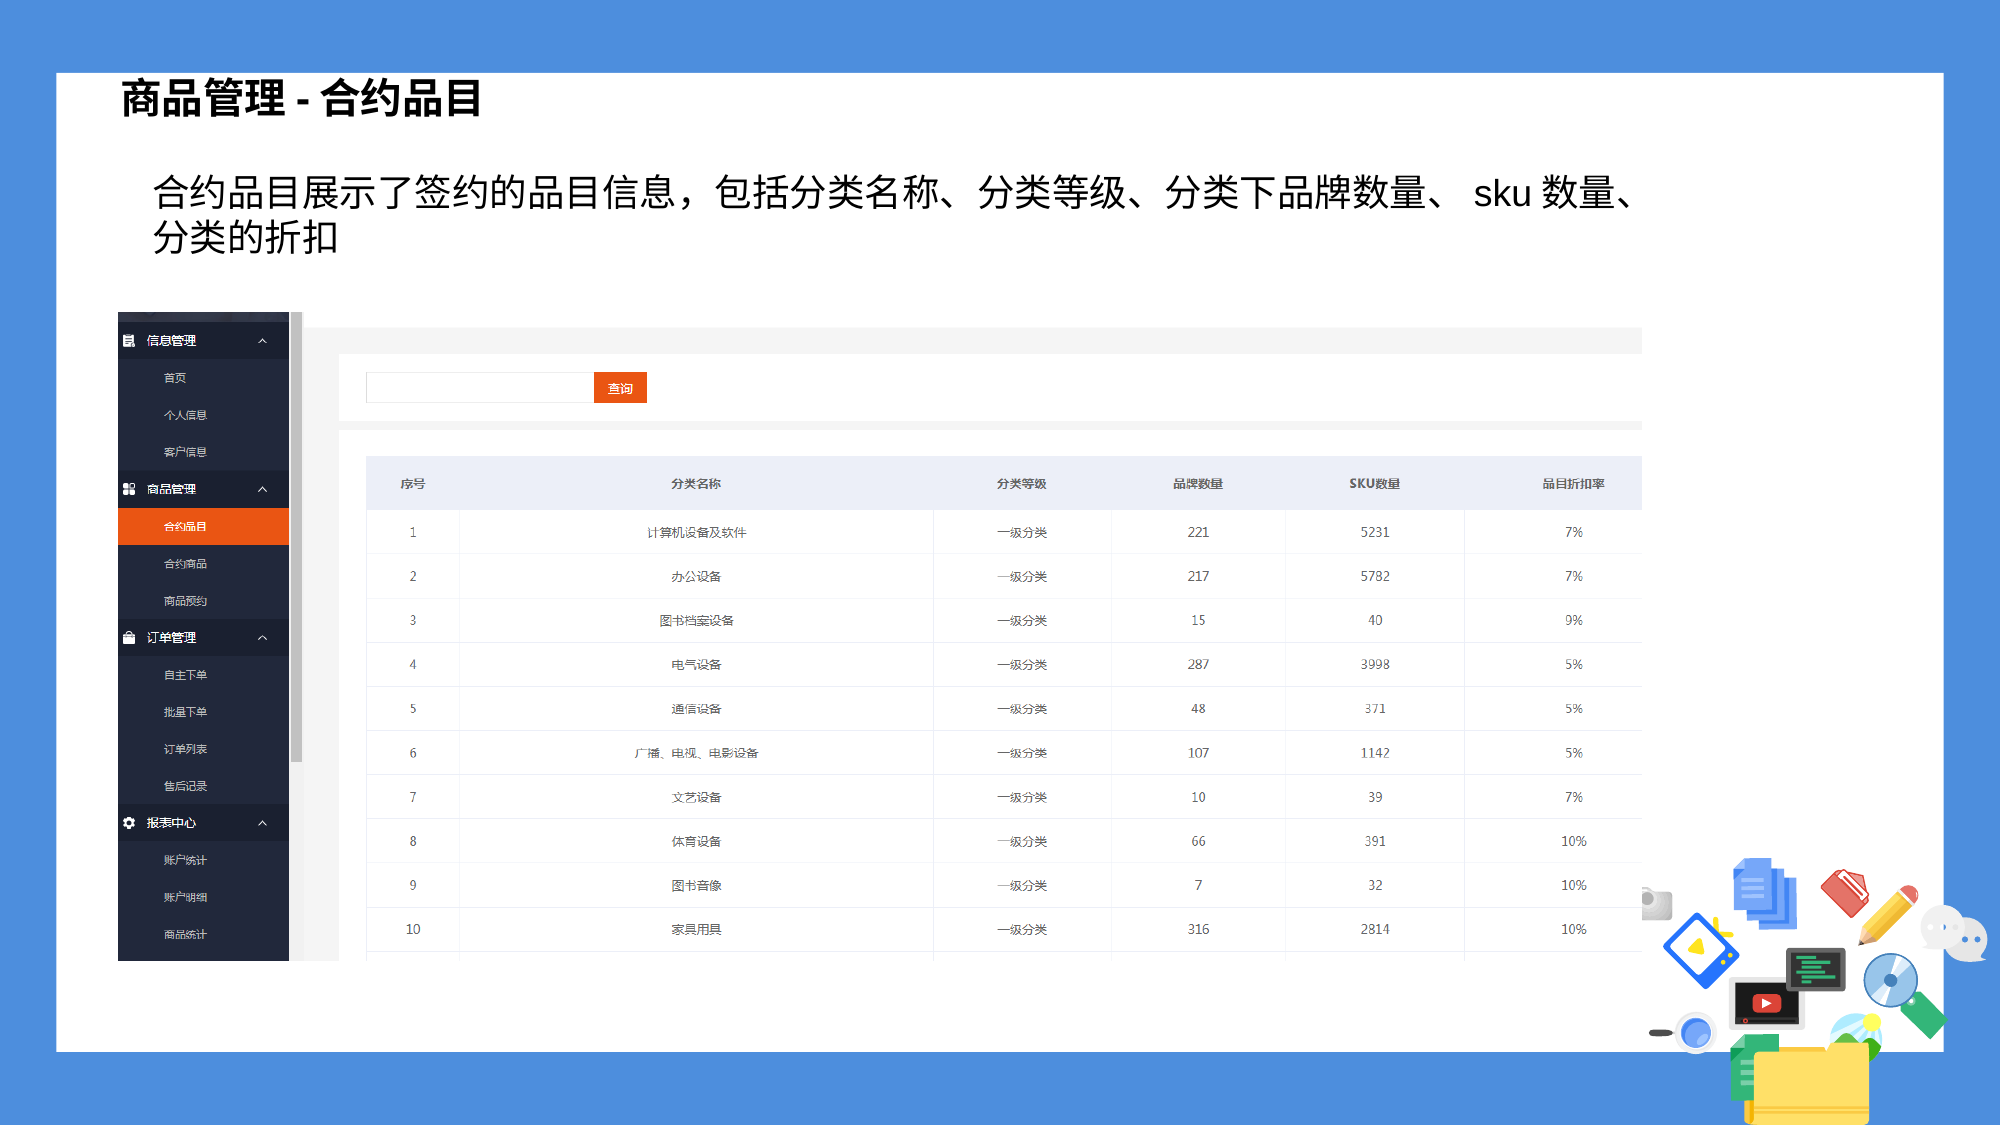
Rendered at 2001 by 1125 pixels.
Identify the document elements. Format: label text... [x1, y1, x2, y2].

text_box 合约品目展示了签约的品目信息，包括分类名称、分类等级、分类下品牌数量、sku数量、分类的折扣 [137, 161, 1642, 267]
title 商品管理-合约品目 [118, 0, 558, 122]
picture [118, 312, 1642, 961]
